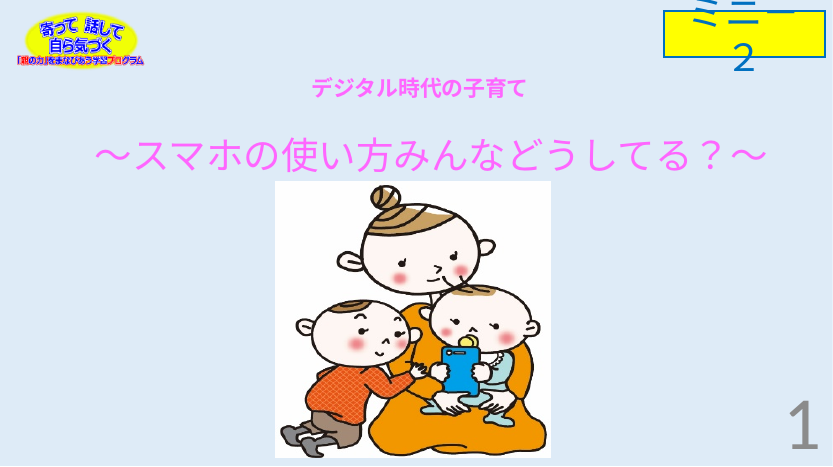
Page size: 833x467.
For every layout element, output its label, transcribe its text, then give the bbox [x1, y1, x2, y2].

text_box ミニ－２ [663, 10, 826, 58]
subtitle デジタル時代の子育て [50, 69, 791, 356]
picture [275, 181, 551, 458]
text_box ～スマホの使い方みんなどうしてる？～ [67, 115, 795, 193]
slide_number 1 [744, 369, 833, 467]
picture [13, 10, 148, 82]
